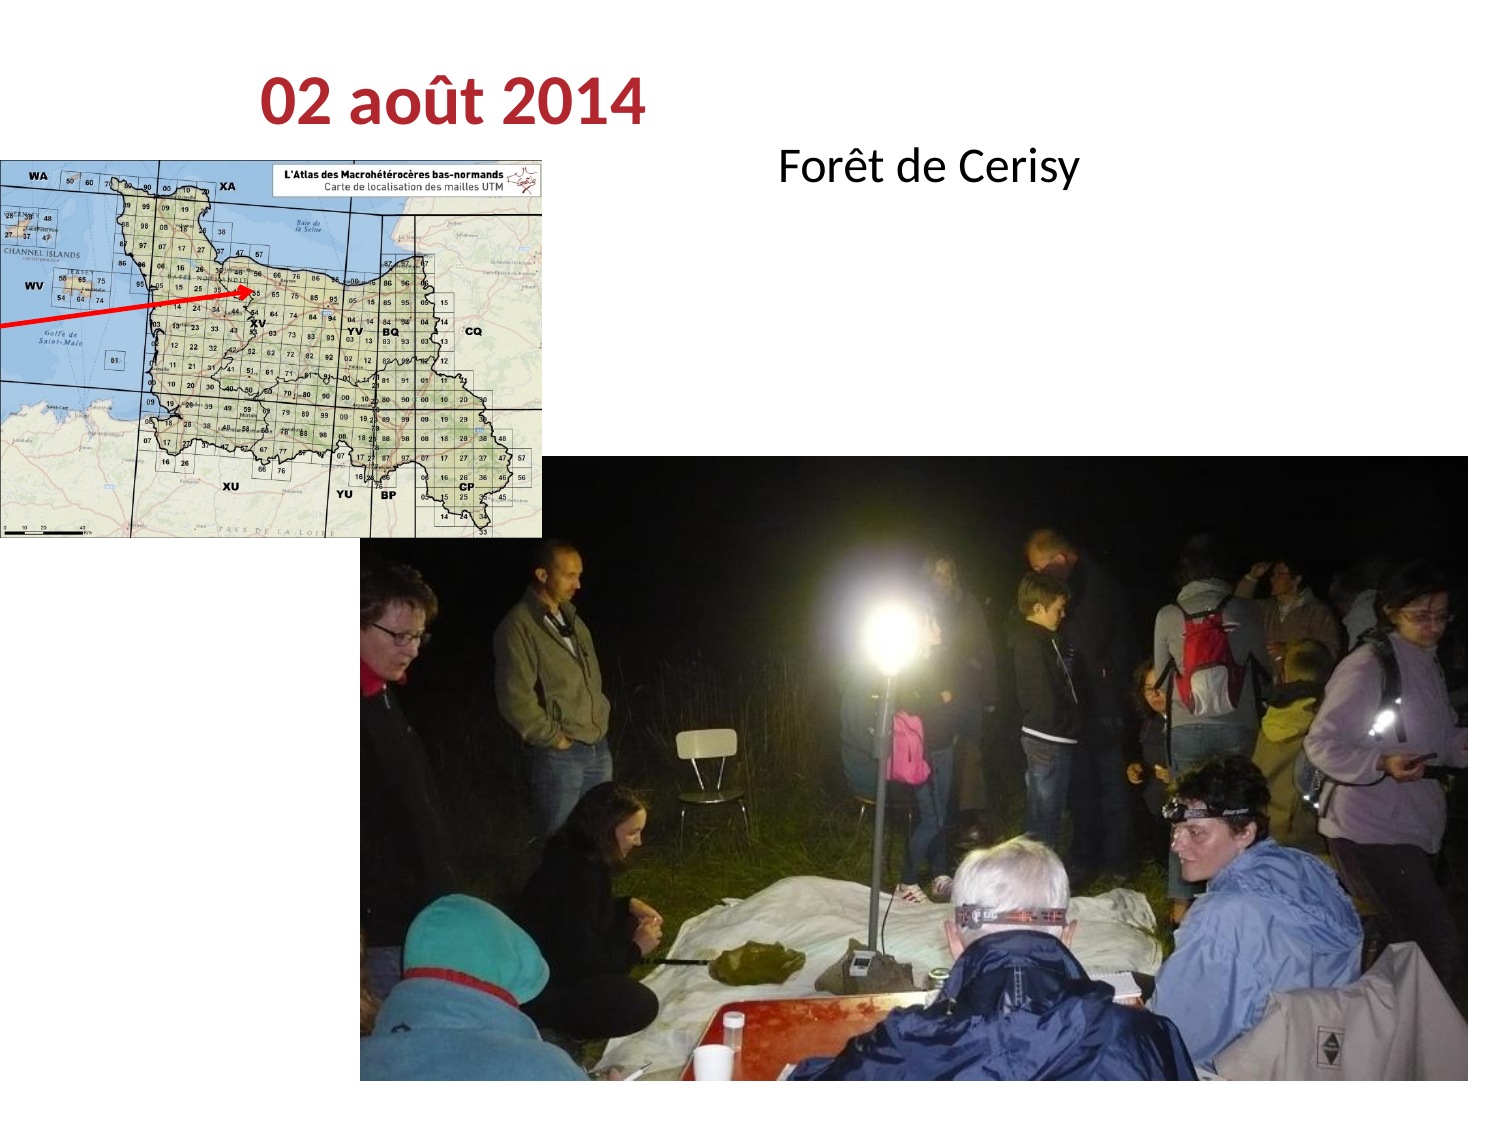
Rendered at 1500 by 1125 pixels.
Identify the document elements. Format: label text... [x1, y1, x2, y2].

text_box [0, 290, 255, 327]
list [359, 455, 1469, 1081]
text_box Forêt de Cerisy [763, 125, 1096, 201]
picture [0, 160, 543, 538]
title 02 août 2014 [75, 45, 833, 233]
